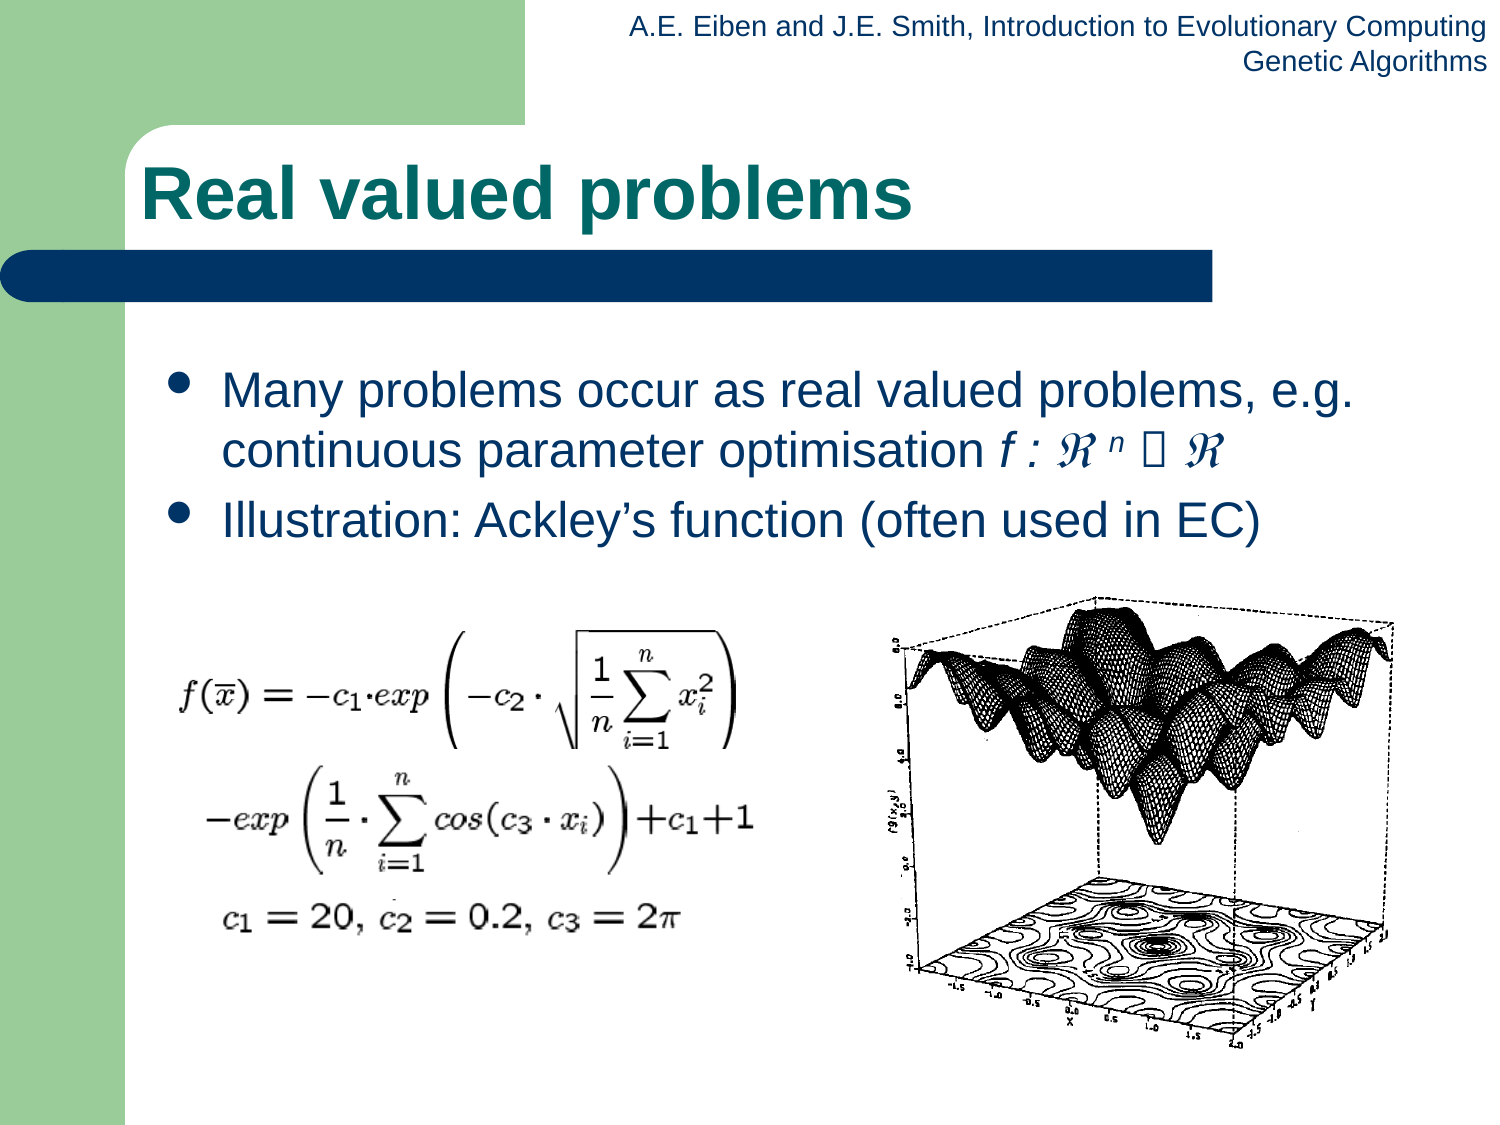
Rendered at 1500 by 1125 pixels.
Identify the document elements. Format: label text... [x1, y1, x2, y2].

picture [887, 587, 1406, 1055]
list Many problems occur as real valued problems, e.g. continuous parameter optimisation f :  n   Illustration: Ackley’s function (often used in EC) [150, 350, 1425, 1025]
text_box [174, 612, 763, 941]
title Real valued problems [125, 149, 1400, 244]
